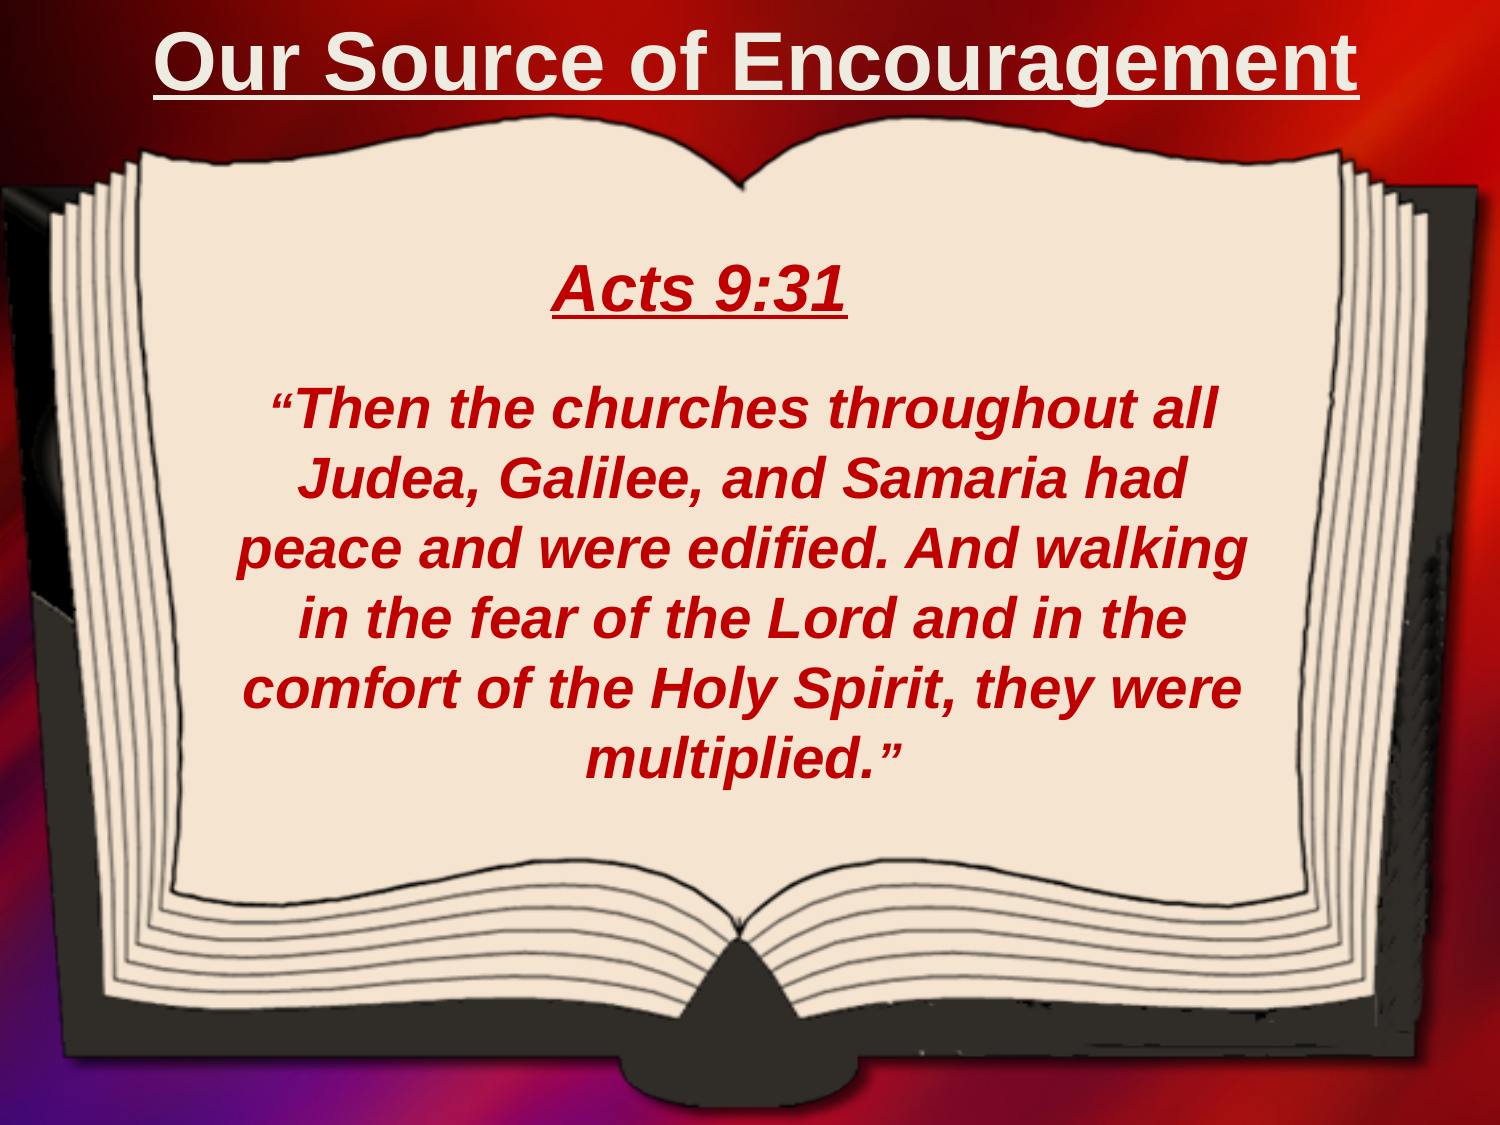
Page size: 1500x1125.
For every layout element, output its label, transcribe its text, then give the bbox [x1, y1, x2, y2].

picture [0, 0, 1500, 1125]
text_box Our Source of Encouragement [37, 0, 1475, 110]
